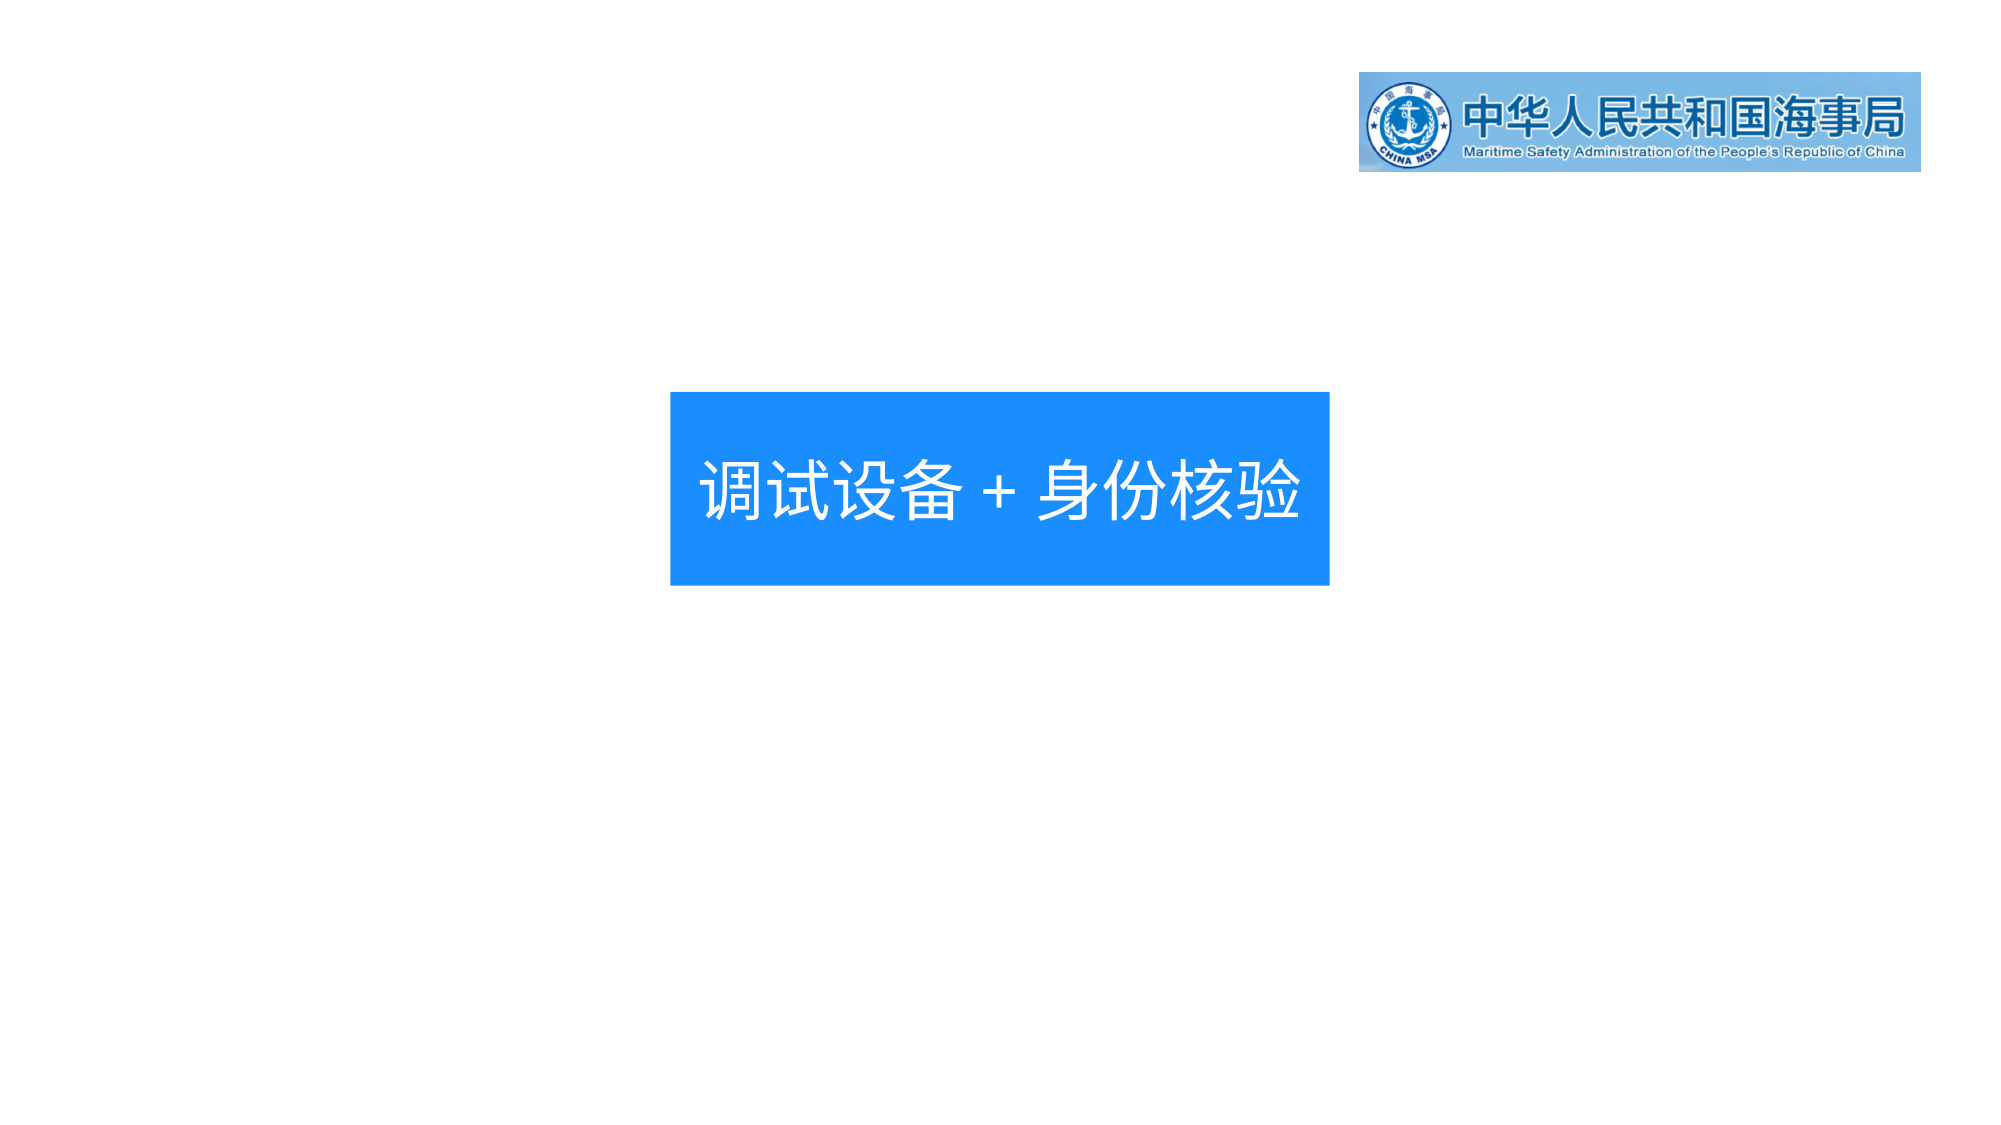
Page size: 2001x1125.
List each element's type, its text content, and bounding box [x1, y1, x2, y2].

picture [1358, 72, 1921, 172]
text_box 调试设备+身份核验 [669, 391, 1331, 587]
